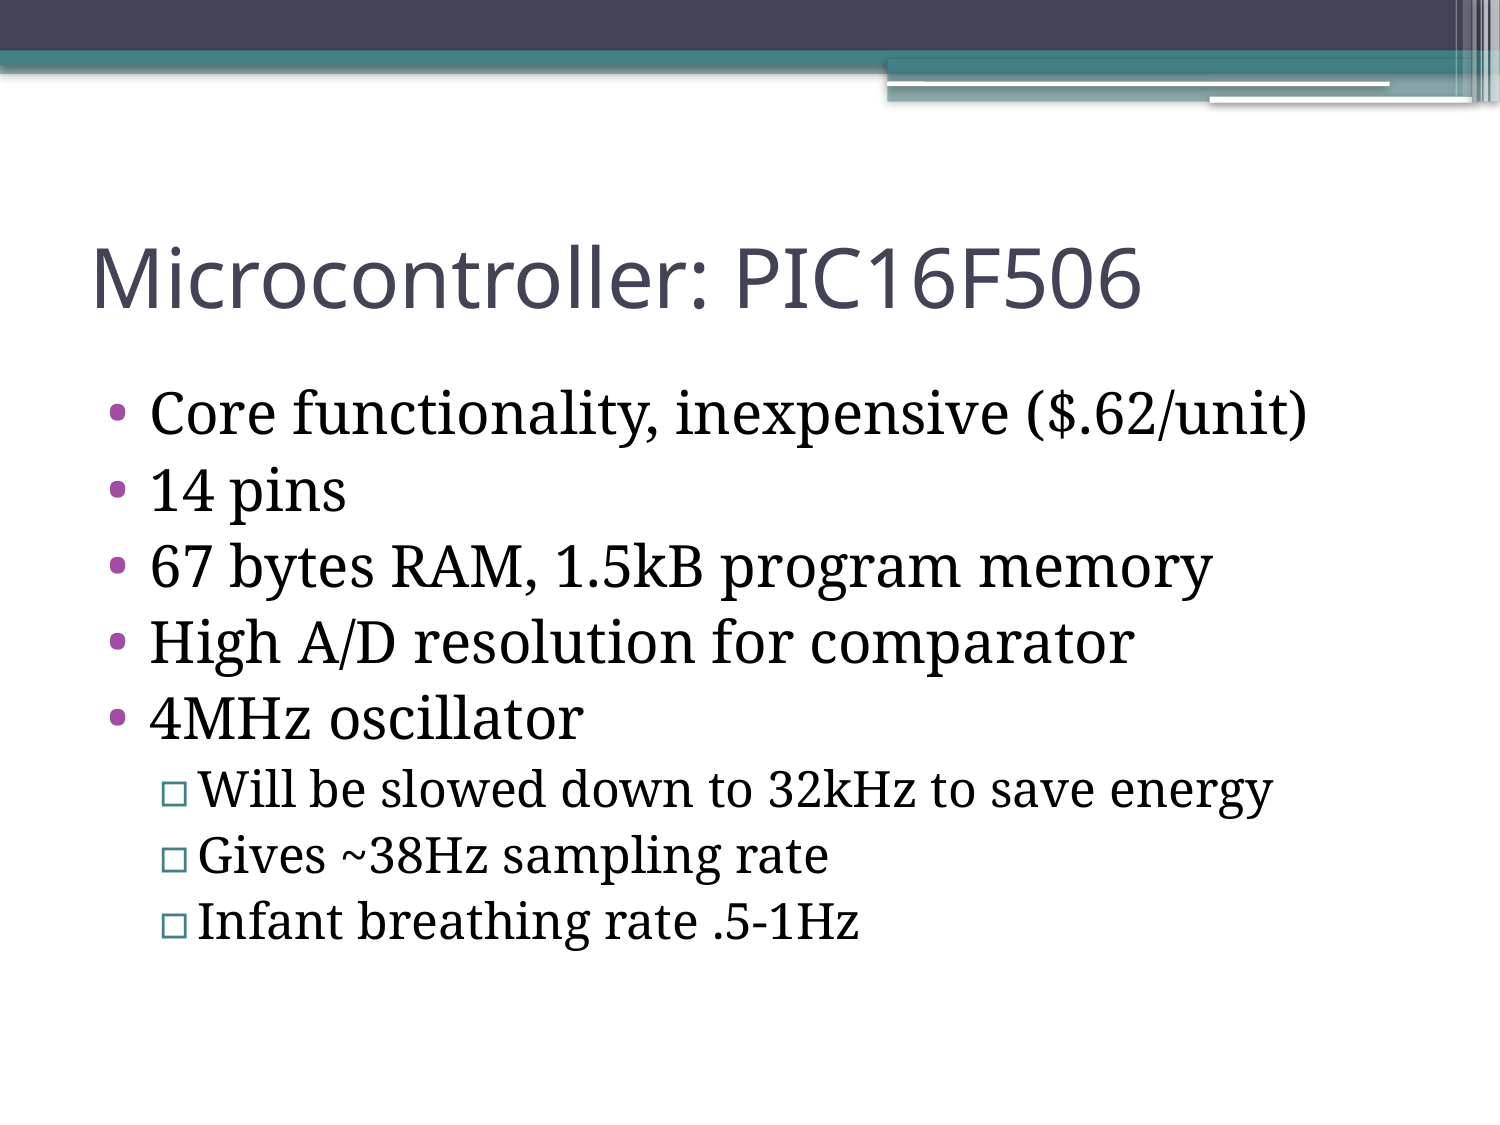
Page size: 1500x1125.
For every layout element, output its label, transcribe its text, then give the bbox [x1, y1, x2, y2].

list Core functionality, inexpensive ($.62/unit) 14 pins 67 bytes RAM, 1.5kB program memory High A/D resolution for comparator 4MHz oscillator Will be slowed down to 32kHz to save energy Gives ~38Hz sampling rate Infant breathing rate .5-1Hz [75, 368, 1425, 1079]
title Microcontroller: PIC16F506 [75, 187, 1425, 363]
